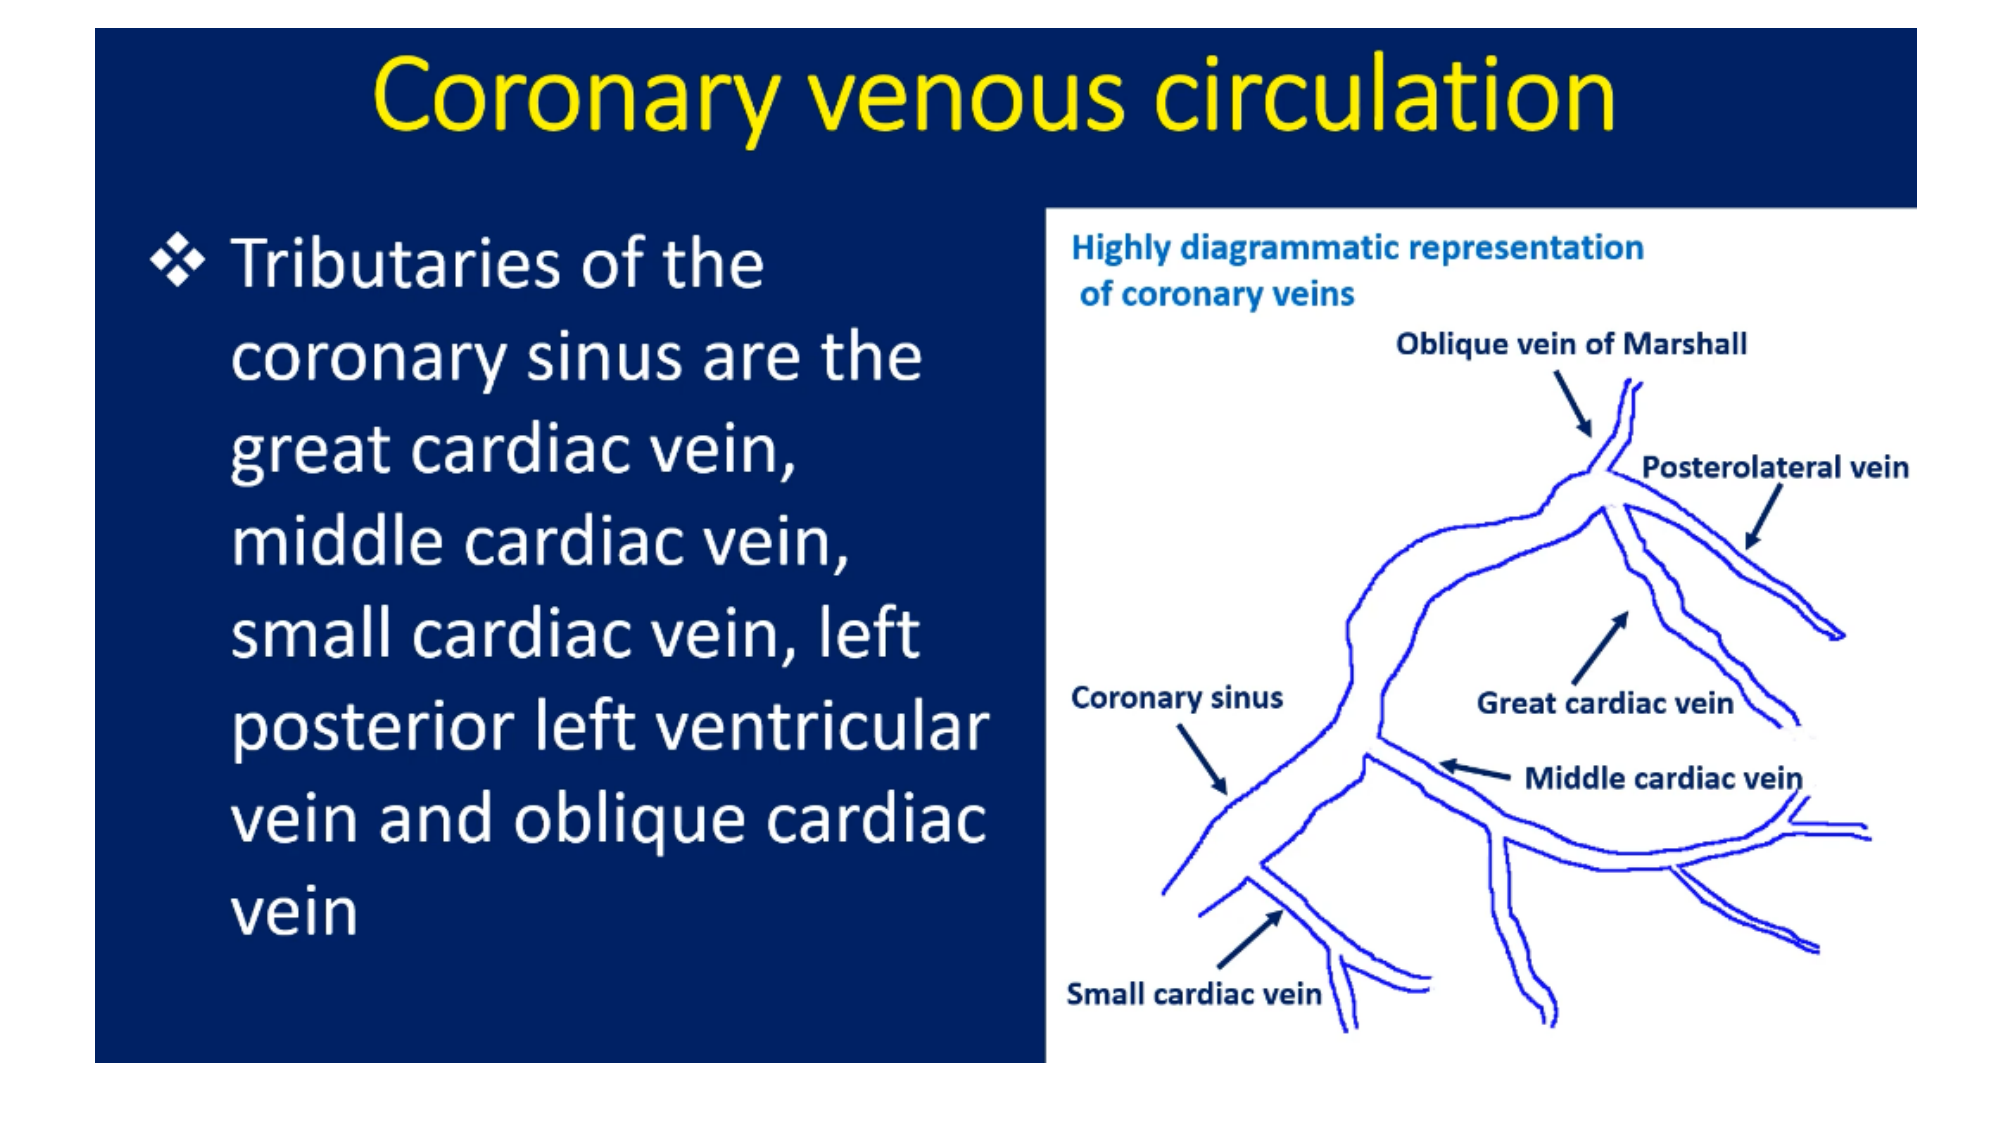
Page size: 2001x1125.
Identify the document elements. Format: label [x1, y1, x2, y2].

list [94, 28, 1917, 1064]
